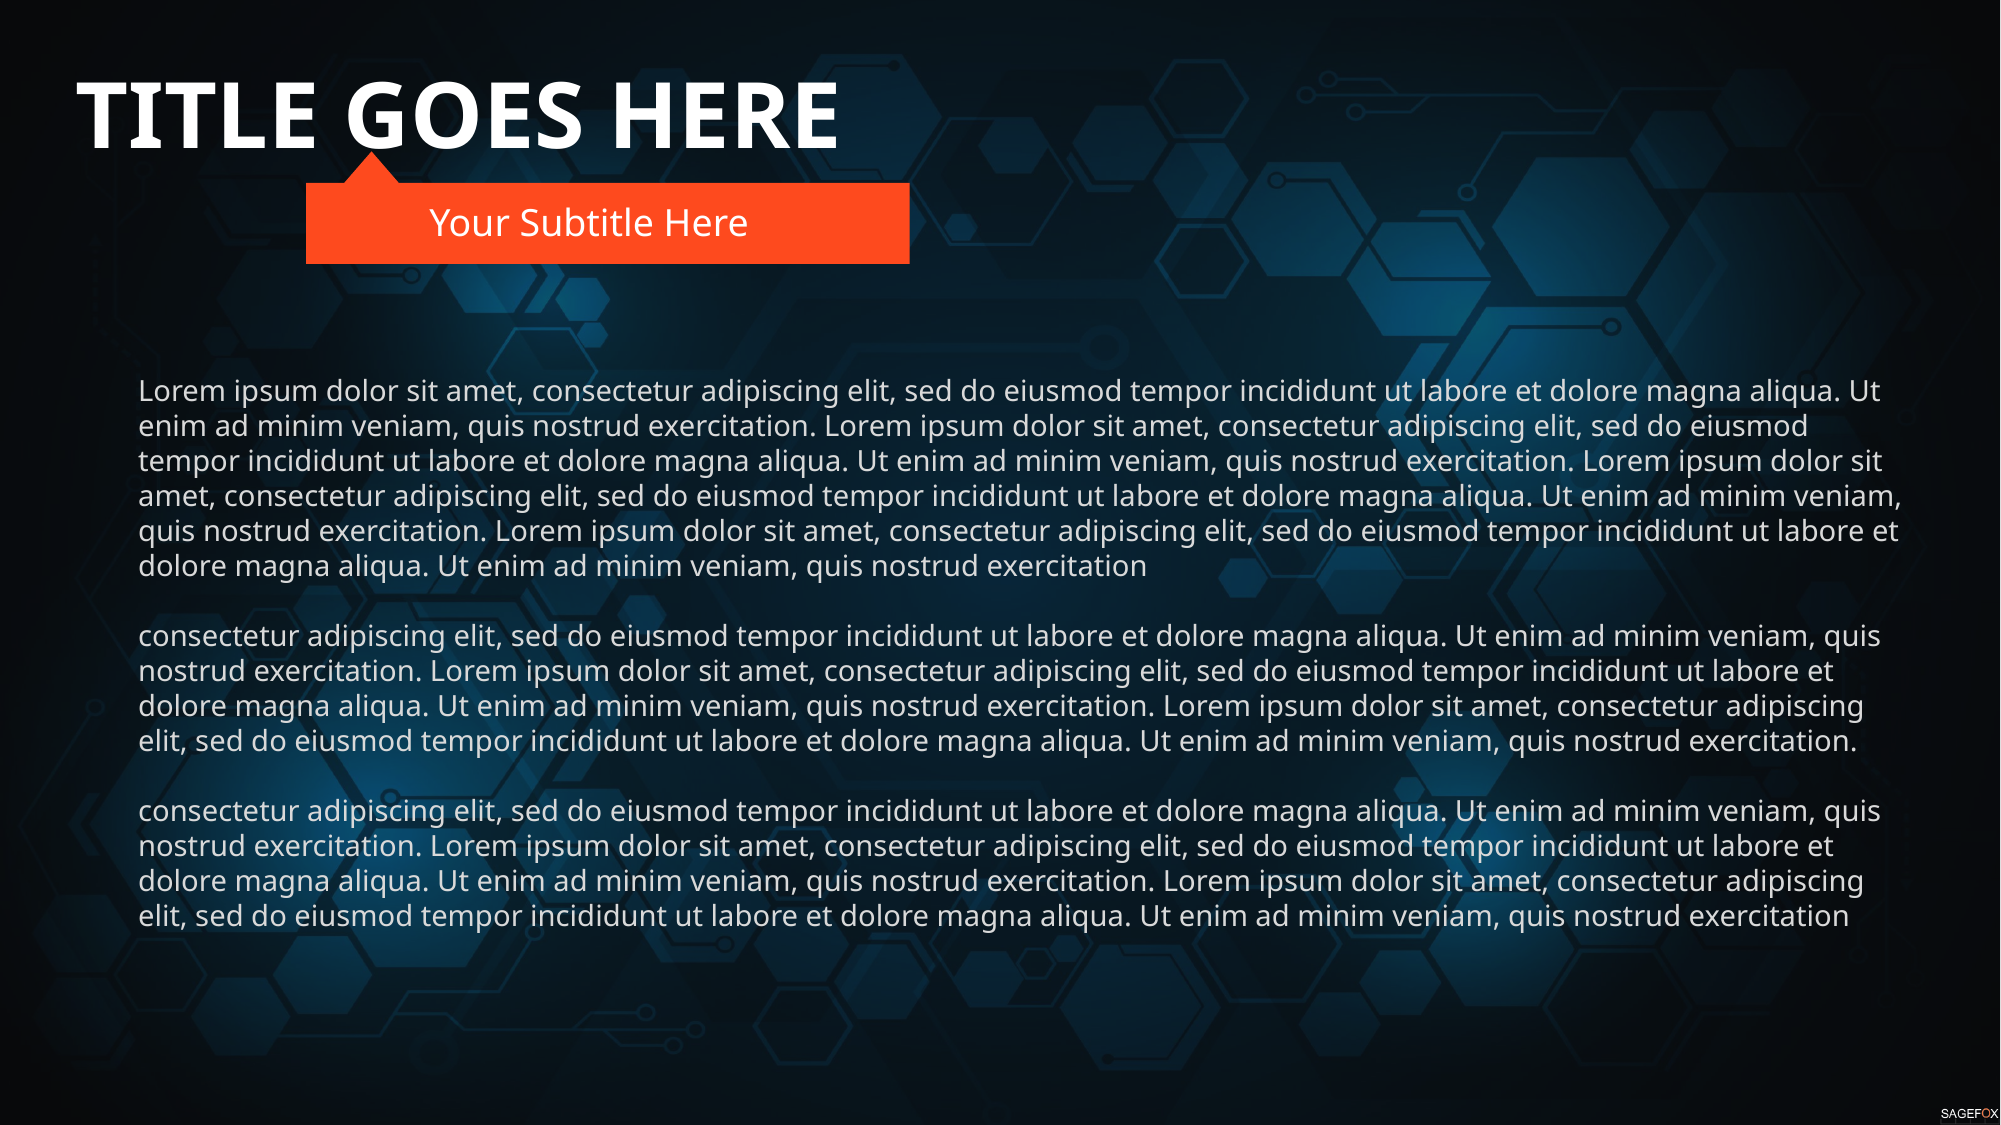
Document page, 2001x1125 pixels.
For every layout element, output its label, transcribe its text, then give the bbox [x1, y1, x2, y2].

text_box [306, 151, 910, 264]
picture [0, 0, 2001, 1125]
text_box Lorem ipsum dolor sit amet, consectetur adipiscing elit, sed do eiusmod tempor incididunt ut labore et dolore magna aliqua. Ut enim ad minim veniam, quis nostrud exercitation. Lorem ipsum dolor sit amet, consectetur adipiscing elit, sed do eiusmod tempor incididunt ut labore et dolore magna aliqua. Ut enim ad minim veniam, quis nostrud exercitation. Lorem ipsum dolor sit amet, consectetur adipiscing elit, sed do eiusmod tempor incididunt ut labore et dolore magna aliqua. Ut enim ad minim veniam, quis nostrud exercitation. Lorem ipsum dolor sit amet, consectetur adipiscing elit, sed do eiusmod tempor incididunt ut labore et dolore magna aliqua. Ut enim ad minim veniam, quis nostrud exercitation consectetur adipiscing elit, sed do eiusmod tempor incididunt ut labore et dolore magna aliqua. Ut enim ad minim veniam, quis nostrud exercitation. Lorem ipsum dolor sit amet, consectetur adipiscing elit, sed do eiusmod tempor incididunt ut labore et dolore magna aliqua. Ut enim ad minim veniam, quis nostrud exercitation. Lorem ipsum dolor sit amet, consectetur adipiscing elit, sed do eiusmod tempor incididunt ut labore et dolore magna aliqua. Ut enim ad minim veniam, quis nostrud exercitation. consectetur adipiscing elit, sed do eiusmod tempor incididunt ut labore et dolore magna aliqua. Ut enim ad minim veniam, quis nostrud exercitation. Lorem ipsum dolor sit amet, consectetur adipiscing elit, sed do eiusmod tempor incididunt ut labore et dolore magna aliqua. Ut enim ad minim veniam, quis nostrud exercitation. Lorem ipsum dolor sit amet, consectetur adipiscing elit, sed do eiusmod tempor incididunt ut labore et dolore magna aliqua. Ut enim ad minim veniam, quis nostrud exercitation [123, 365, 1930, 940]
text_box TITLE GOES HERE [60, 49, 965, 175]
